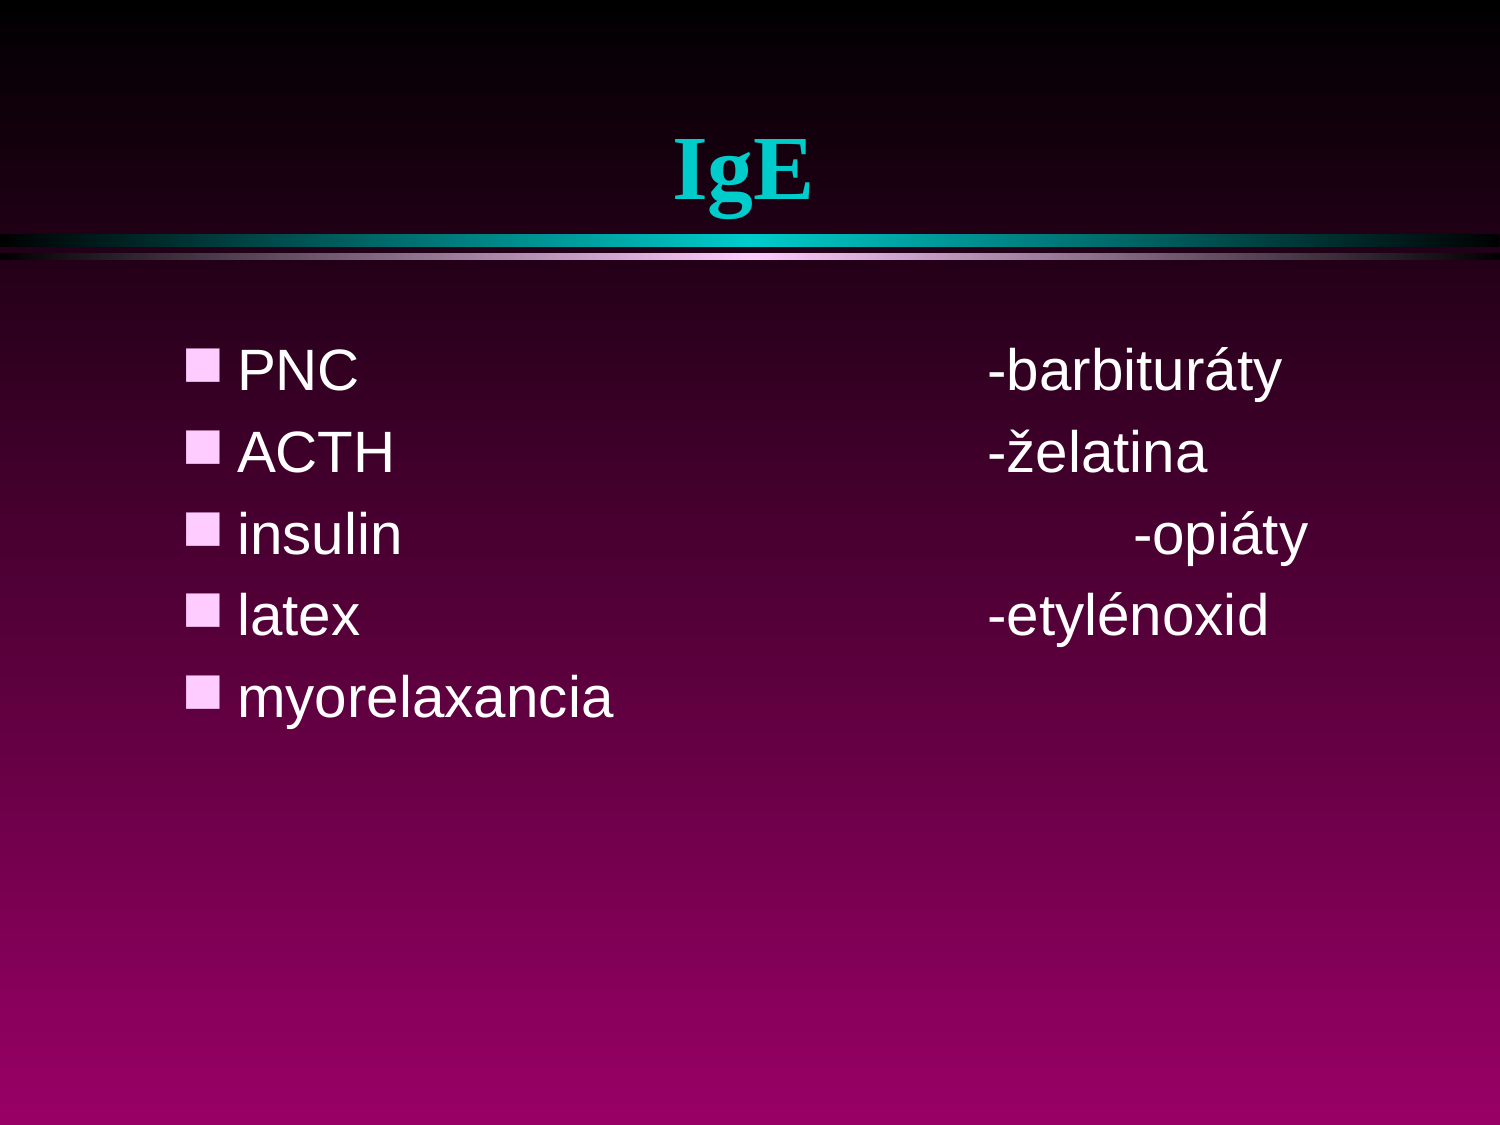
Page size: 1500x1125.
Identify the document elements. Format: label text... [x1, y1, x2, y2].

title IgE [99, 37, 1388, 226]
list PNC -barbituráty ACTH -želatina insulin -opiáty latex -etylénoxid myorelaxancia [99, 324, 1388, 1001]
